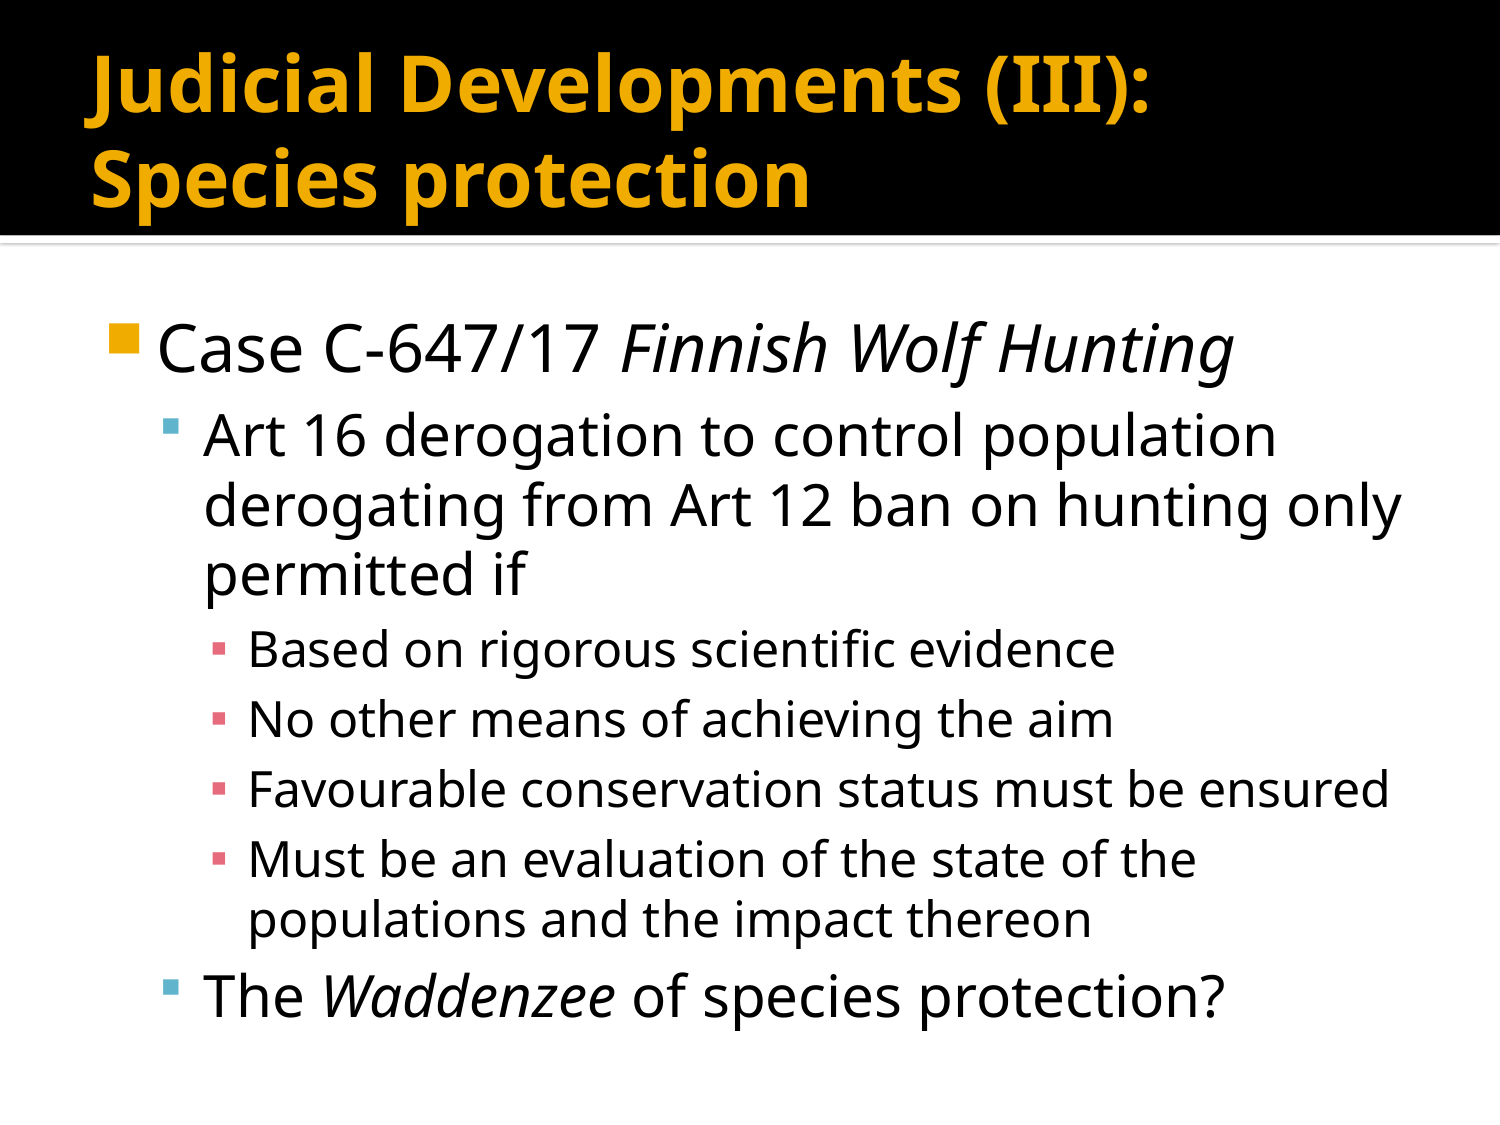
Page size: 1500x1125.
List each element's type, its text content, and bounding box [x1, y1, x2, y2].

title Judicial Developments (III): Species protection [75, 25, 1425, 231]
list Case C-647/17 Finnish Wolf Hunting Art 16 derogation to control population derogating from Art 12 ban on hunting only permitted if Based on rigorous scientific evidence No other means of achieving the aim Favourable conservation status must be ensured Must be an evaluation of the state of the populations and the impact thereon The Waddenzee of species protection? [75, 291, 1425, 1050]
